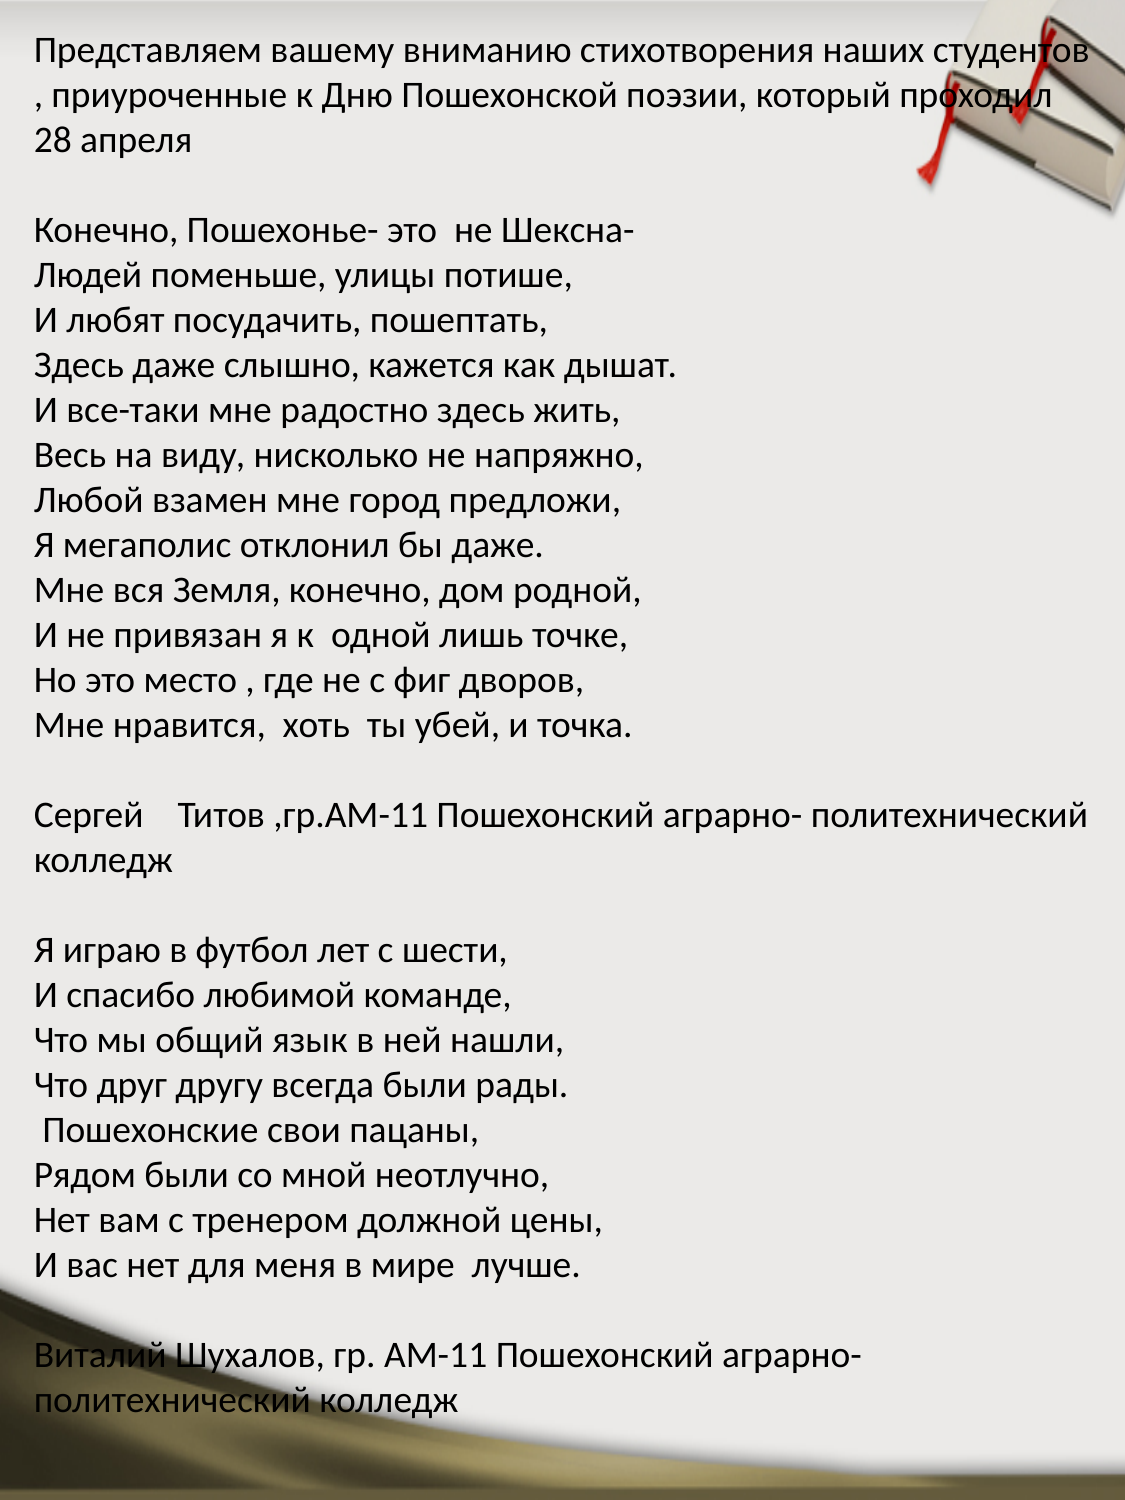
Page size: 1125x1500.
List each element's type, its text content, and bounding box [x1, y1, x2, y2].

text_box Представляем вашему вниманию стихотворения наших студентов , приуроченные к Дню Пошехонской поэзии, который проходил 28 апреля Конечно, Пошехонье- это не Шексна- Людей поменьше, улицы потише, И любят посудачить, пошептать, Здесь даже слышно, кажется как дышат. И все-таки мне радостно здесь жить, Весь на виду, нисколько не напряжно, Любой взамен мне город предложи, Я мегаполис отклонил бы даже. Мне вся Земля, конечно, дом родной, И не привязан я к одной лишь точке, Но это место , где не с фиг дворов, Мне нравится, хоть ты убей, и точка. Сергей Титов ,гр.АМ-11 Пошехонский аграрно- политехнический колледж Я играю в футбол лет с шести, И спасибо любимой команде, Что мы общий язык в ней нашли, Что друг другу всегда были рады. Пошехонские свои пацаны, Рядом были со мной неотлучно, Нет вам с тренером должной цены, И вас нет для меня в мире лучше. Виталий Шухалов, гр. АМ-11 Пошехонский аграрно- политехнический колледж [19, 17, 1106, 1473]
picture [0, 0, 1125, 1500]
